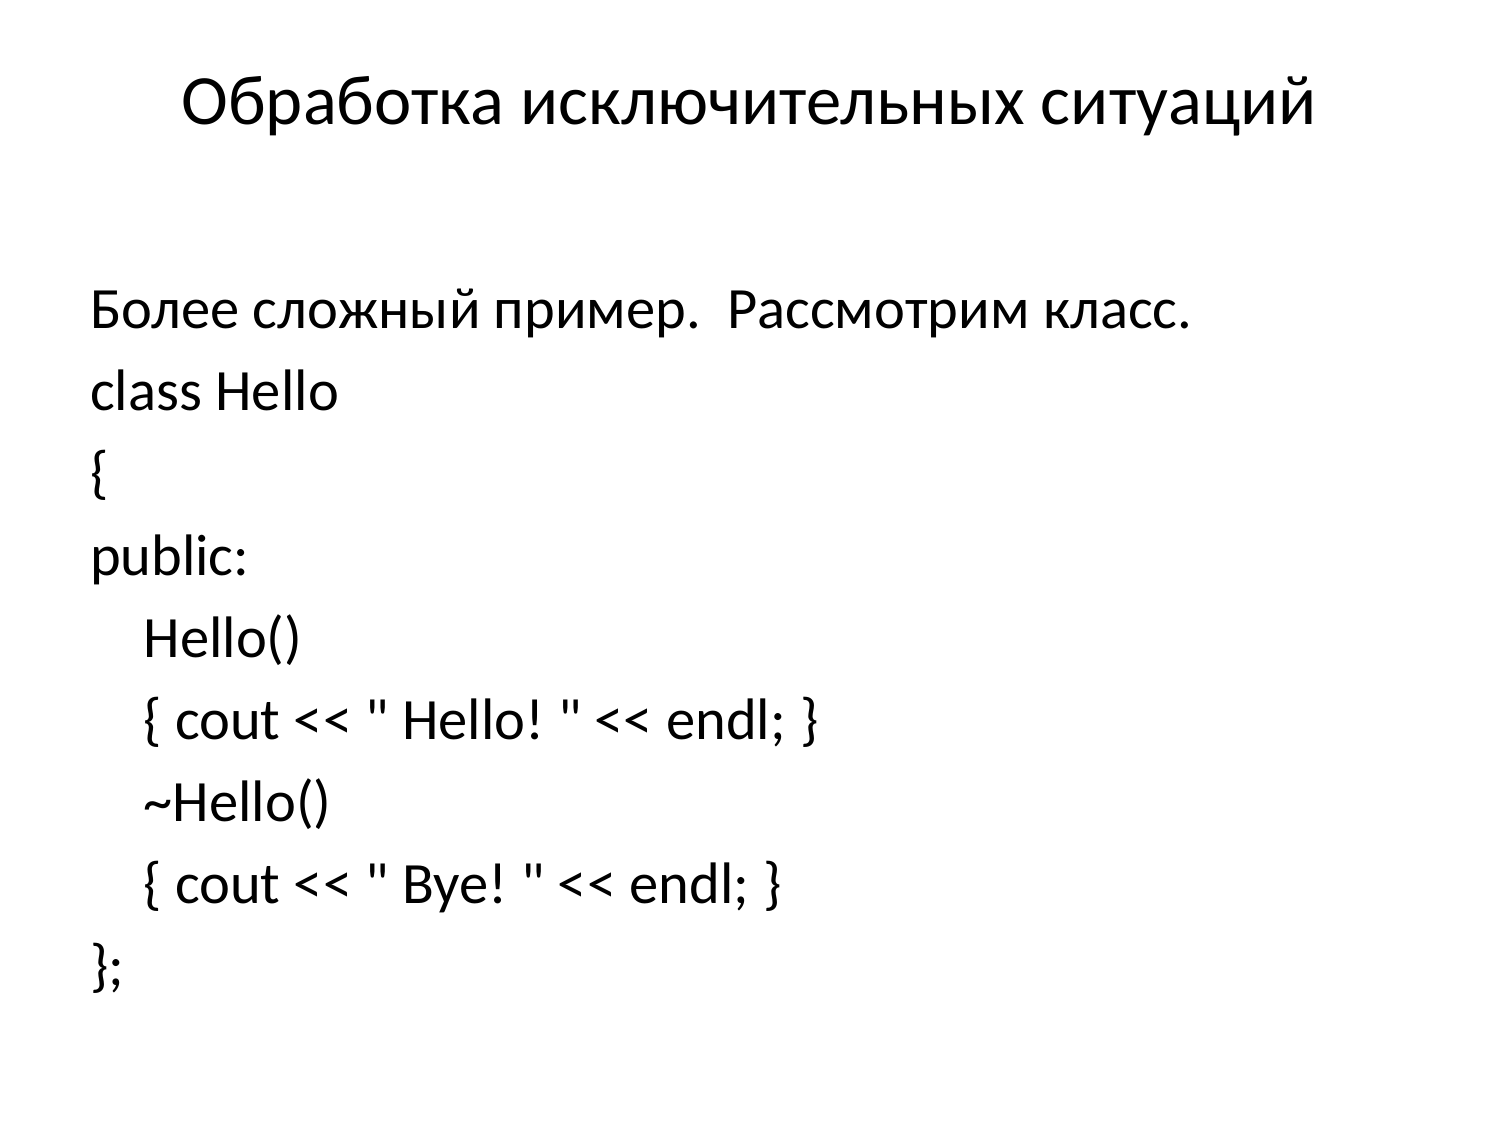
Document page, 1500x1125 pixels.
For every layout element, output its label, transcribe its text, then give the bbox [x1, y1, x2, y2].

list Более сложный пример. Рассмотрим класс. class Hello { public: Hello() { cout << " Hello! " << endl; } ~Hello() { cout << " Bye! " << endl; } }; [75, 262, 1425, 1005]
title Обработка исключительных ситуаций [75, 45, 1425, 233]
